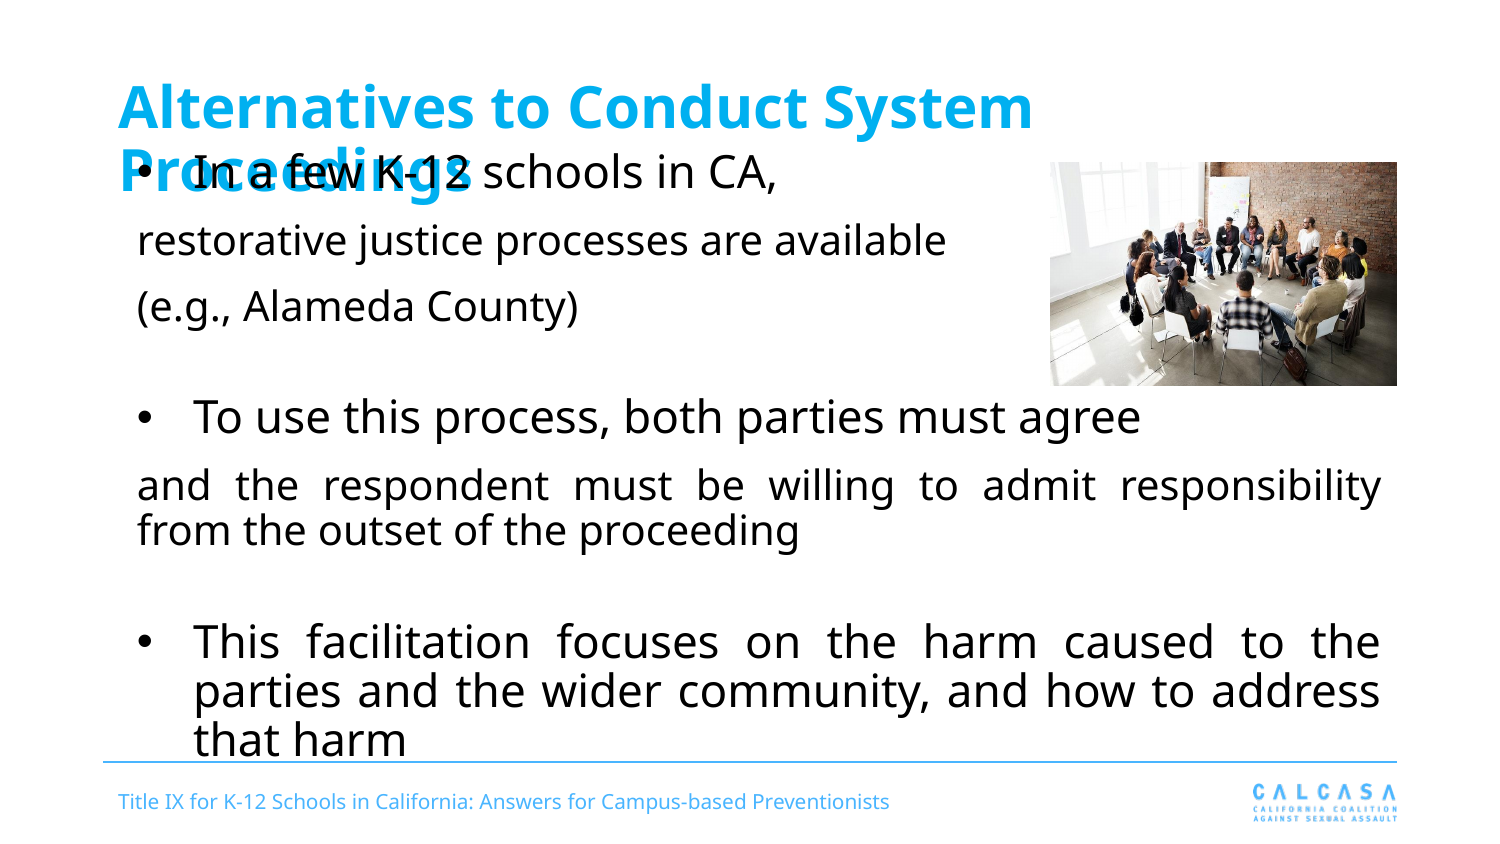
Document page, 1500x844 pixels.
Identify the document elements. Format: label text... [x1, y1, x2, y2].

title Alternatives to Conduct System Proceedings [103, 70, 1397, 141]
picture [1253, 783, 1397, 822]
list In a few K-12 schools in CA, restorative justice processes are available (e.g., Alameda County) To use this process, both parties must agree and the respondent must be willing to admit responsibility from the outset of the proceeding This facilitation focuses on the harm caused to the parties and the wider community, and how to address that harm [103, 141, 1397, 767]
picture [1050, 162, 1398, 386]
